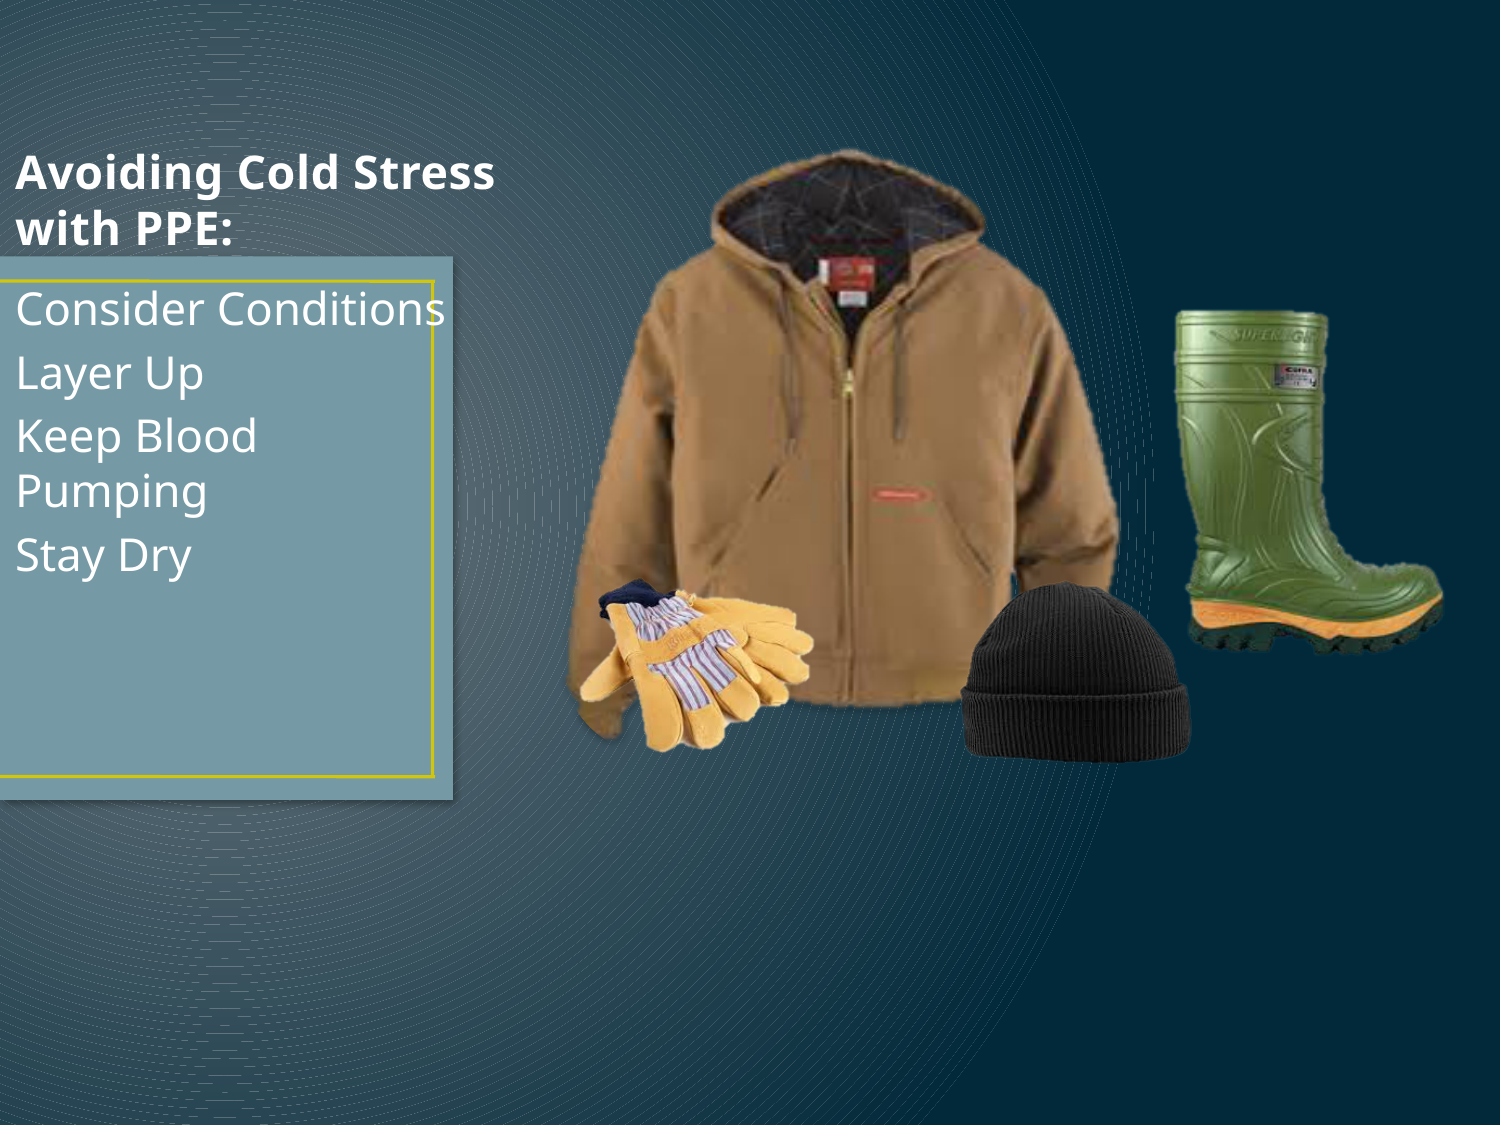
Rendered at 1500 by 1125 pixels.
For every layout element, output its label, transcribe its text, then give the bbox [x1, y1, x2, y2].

picture [1173, 310, 1444, 655]
picture [562, 139, 1191, 788]
title Avoiding Cold Stress with PPE: [0, 99, 572, 263]
picture [1072, 793, 1081, 801]
text_box Consider Conditions Layer Up Keep Blood Pumping Stay Dry [0, 272, 463, 600]
